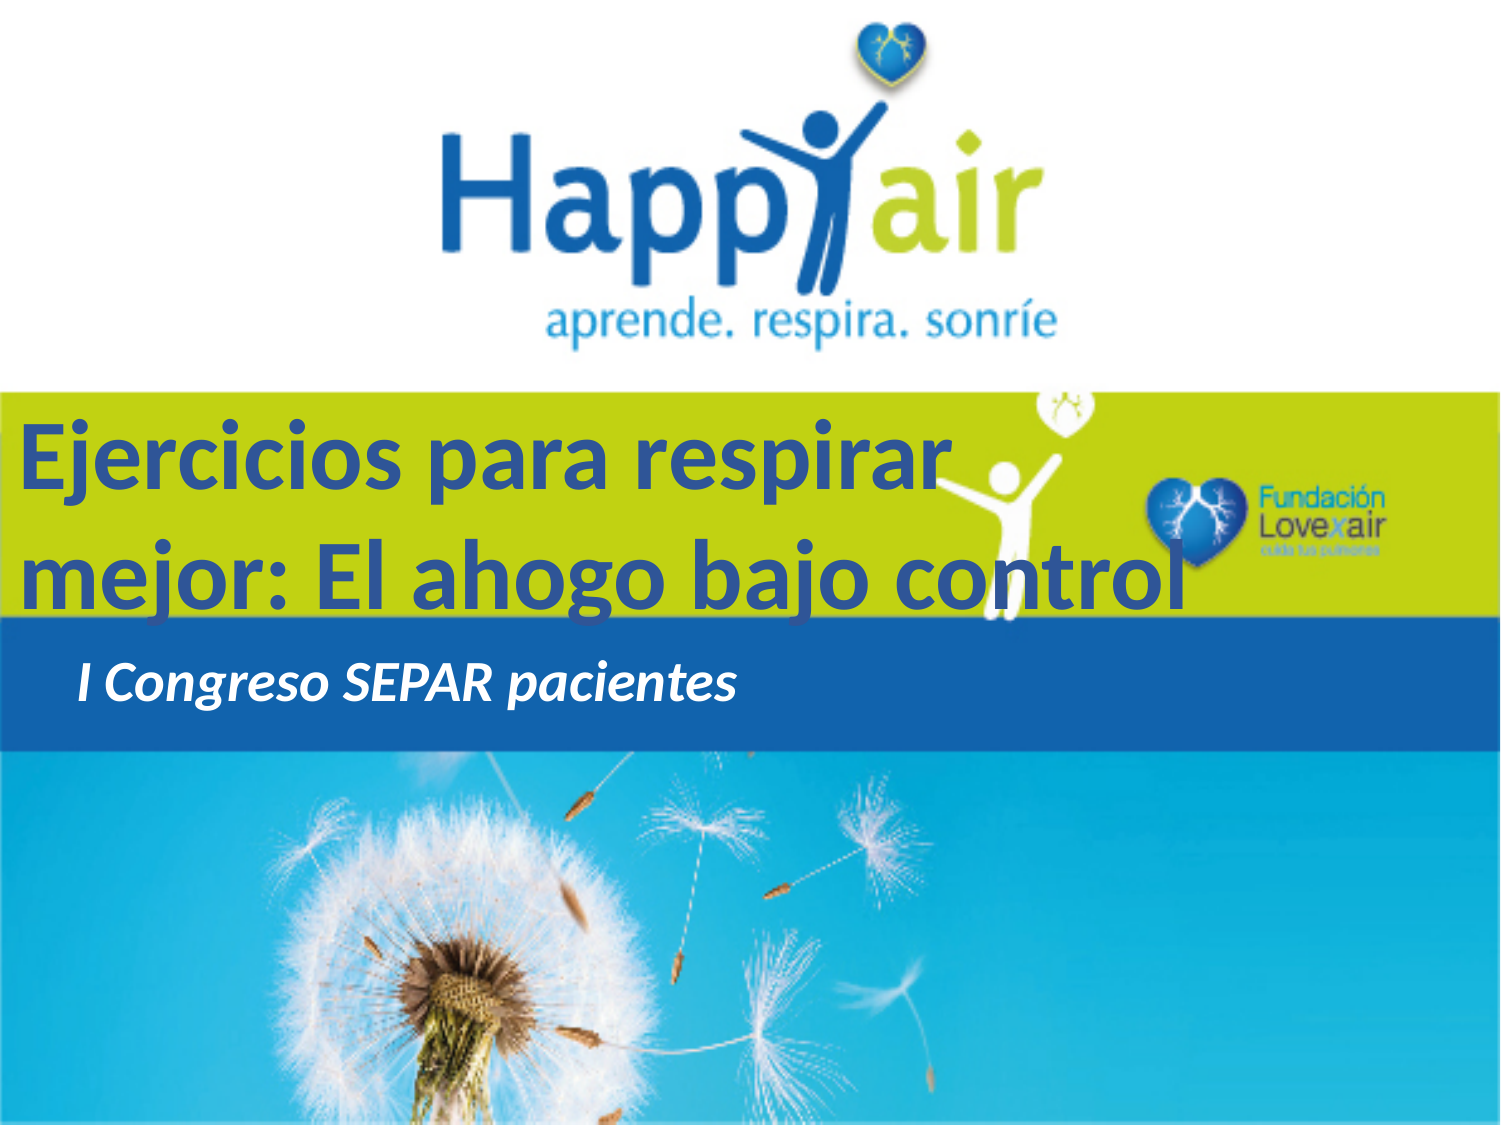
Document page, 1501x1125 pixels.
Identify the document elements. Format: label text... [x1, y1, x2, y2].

picture [0, 0, 1501, 1125]
text_box Ejercicios para respirar mejor: El ahogo bajo control [3, 382, 1259, 638]
text_box I Congreso SEPAR pacientes [61, 635, 1259, 721]
